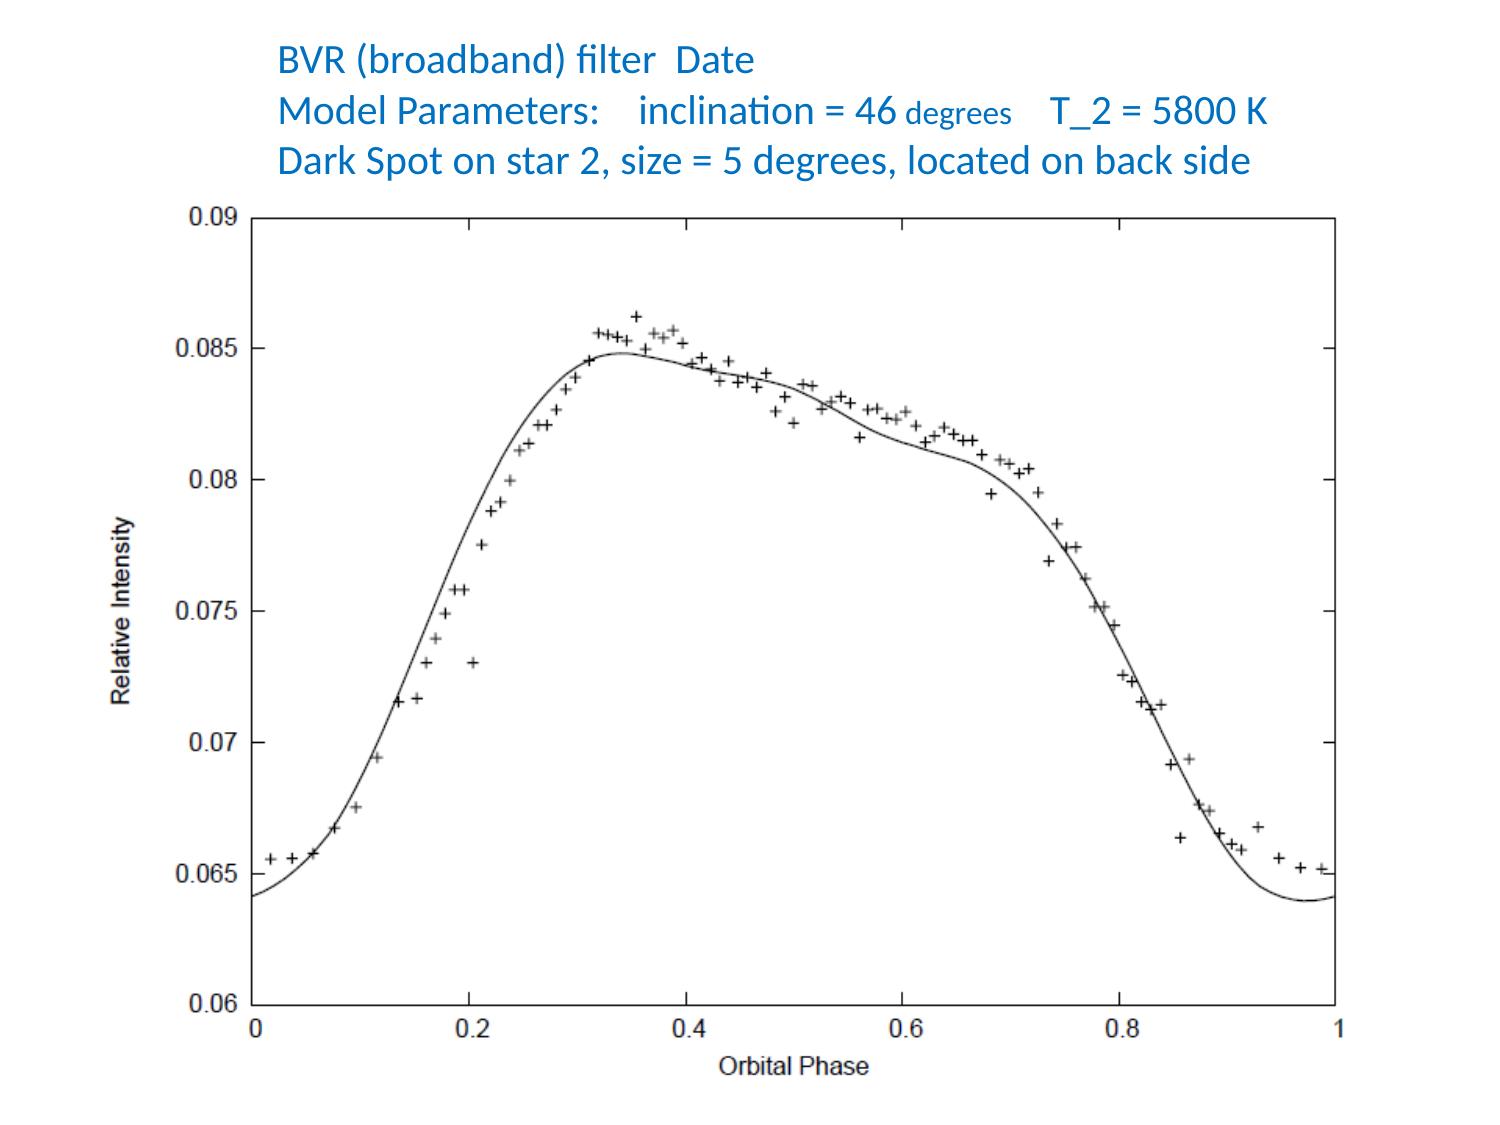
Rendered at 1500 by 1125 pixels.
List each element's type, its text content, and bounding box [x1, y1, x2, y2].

picture [87, 149, 1395, 1095]
text_box BVR (broadband) filter Date Model Parameters: inclination = 46 degrees T_2 = 5800 K Dark Spot on star 2, size = 5 degrees, located on back side [262, 24, 1375, 148]
